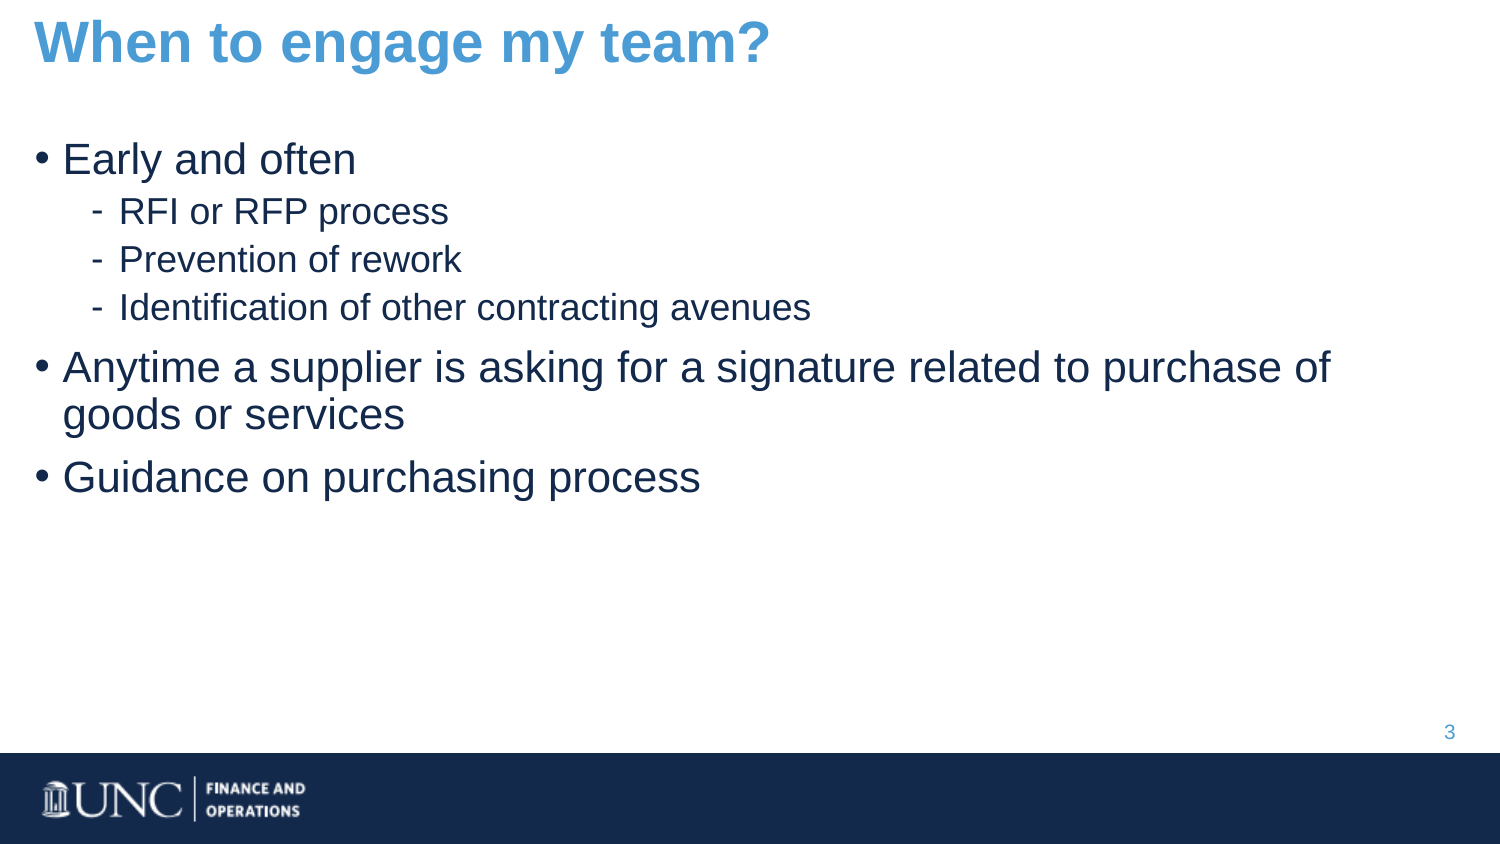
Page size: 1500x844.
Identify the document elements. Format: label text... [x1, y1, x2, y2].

slide_number 3 [1133, 708, 1471, 754]
title When to engage my team? [19, 4, 1471, 129]
list Early and often RFI or RFP process Prevention of rework Identification of other contracting avenues Anytime a supplier is asking for a signature related to purchase of goods or services Guidance on purchasing process [19, 129, 1471, 754]
